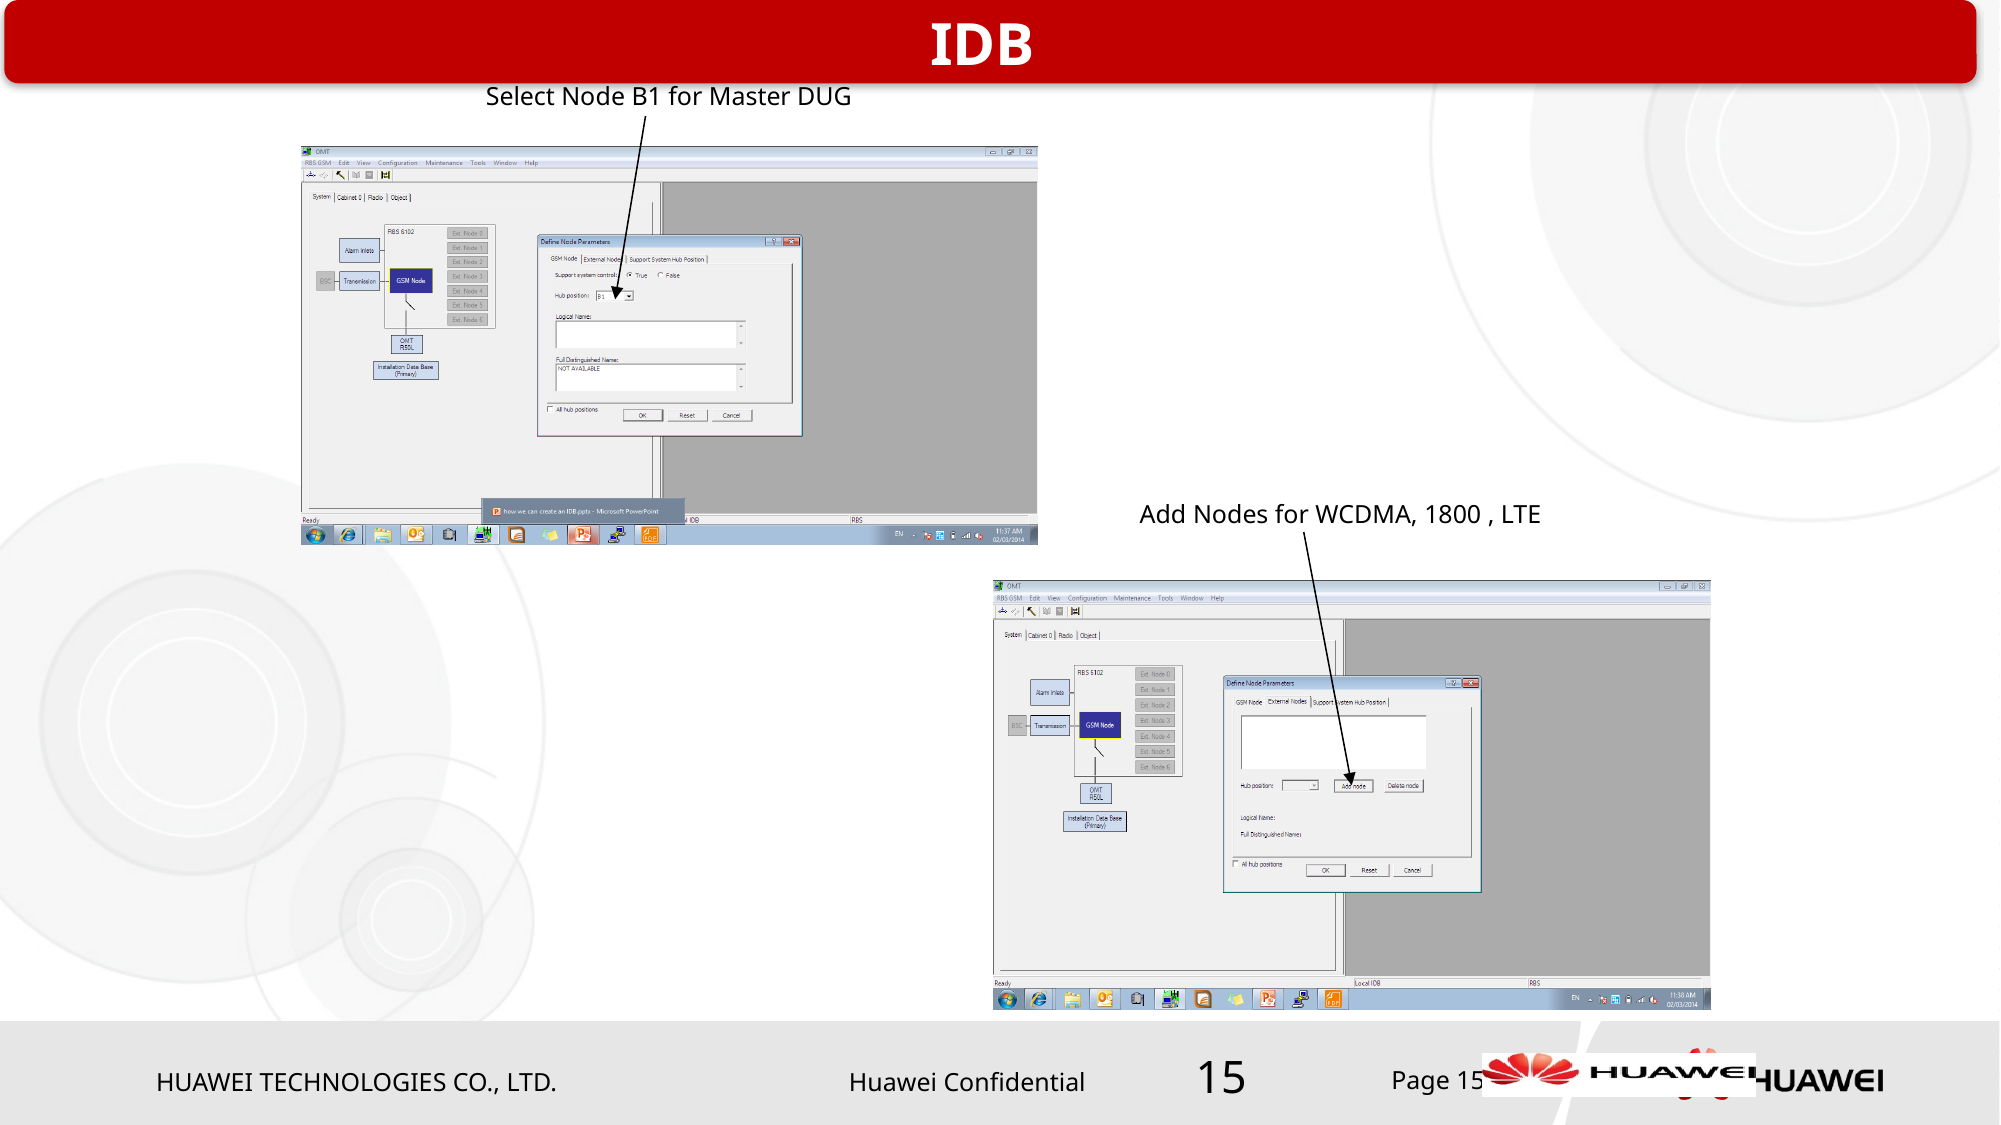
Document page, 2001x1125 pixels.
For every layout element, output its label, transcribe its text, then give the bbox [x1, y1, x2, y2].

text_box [614, 115, 646, 300]
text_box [1303, 531, 1353, 786]
text_box Select Node B1 for Master DUG [266, 94, 1072, 118]
text_box Add Nodes for WCDMA, 1800 , LTE [1042, 491, 1763, 537]
text_box IDB [4, 0, 1977, 84]
slide_number 15 [1182, 1042, 1380, 1103]
picture [0, 0, 2000, 1125]
